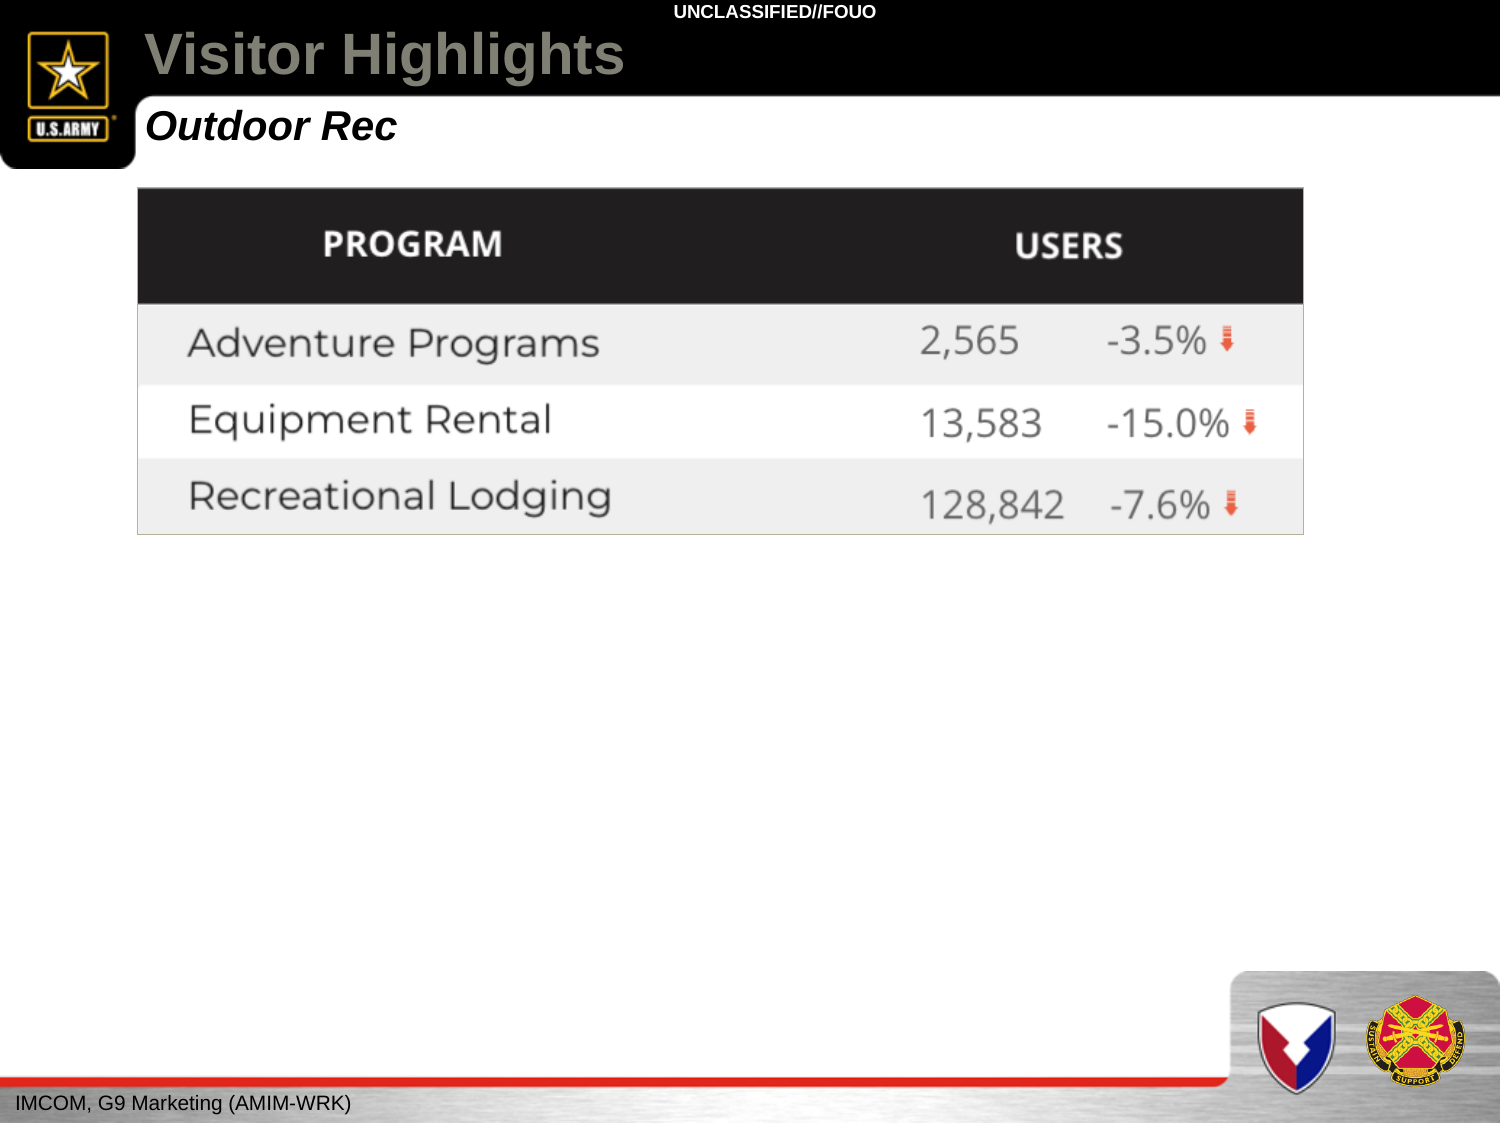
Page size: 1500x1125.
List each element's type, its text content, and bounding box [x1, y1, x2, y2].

picture [136, 187, 1304, 535]
title Visitor Highlights [136, 15, 1413, 96]
list Outdoor Rec [136, 96, 1364, 159]
picture [0, 971, 1500, 1123]
picture [0, 0, 1500, 169]
